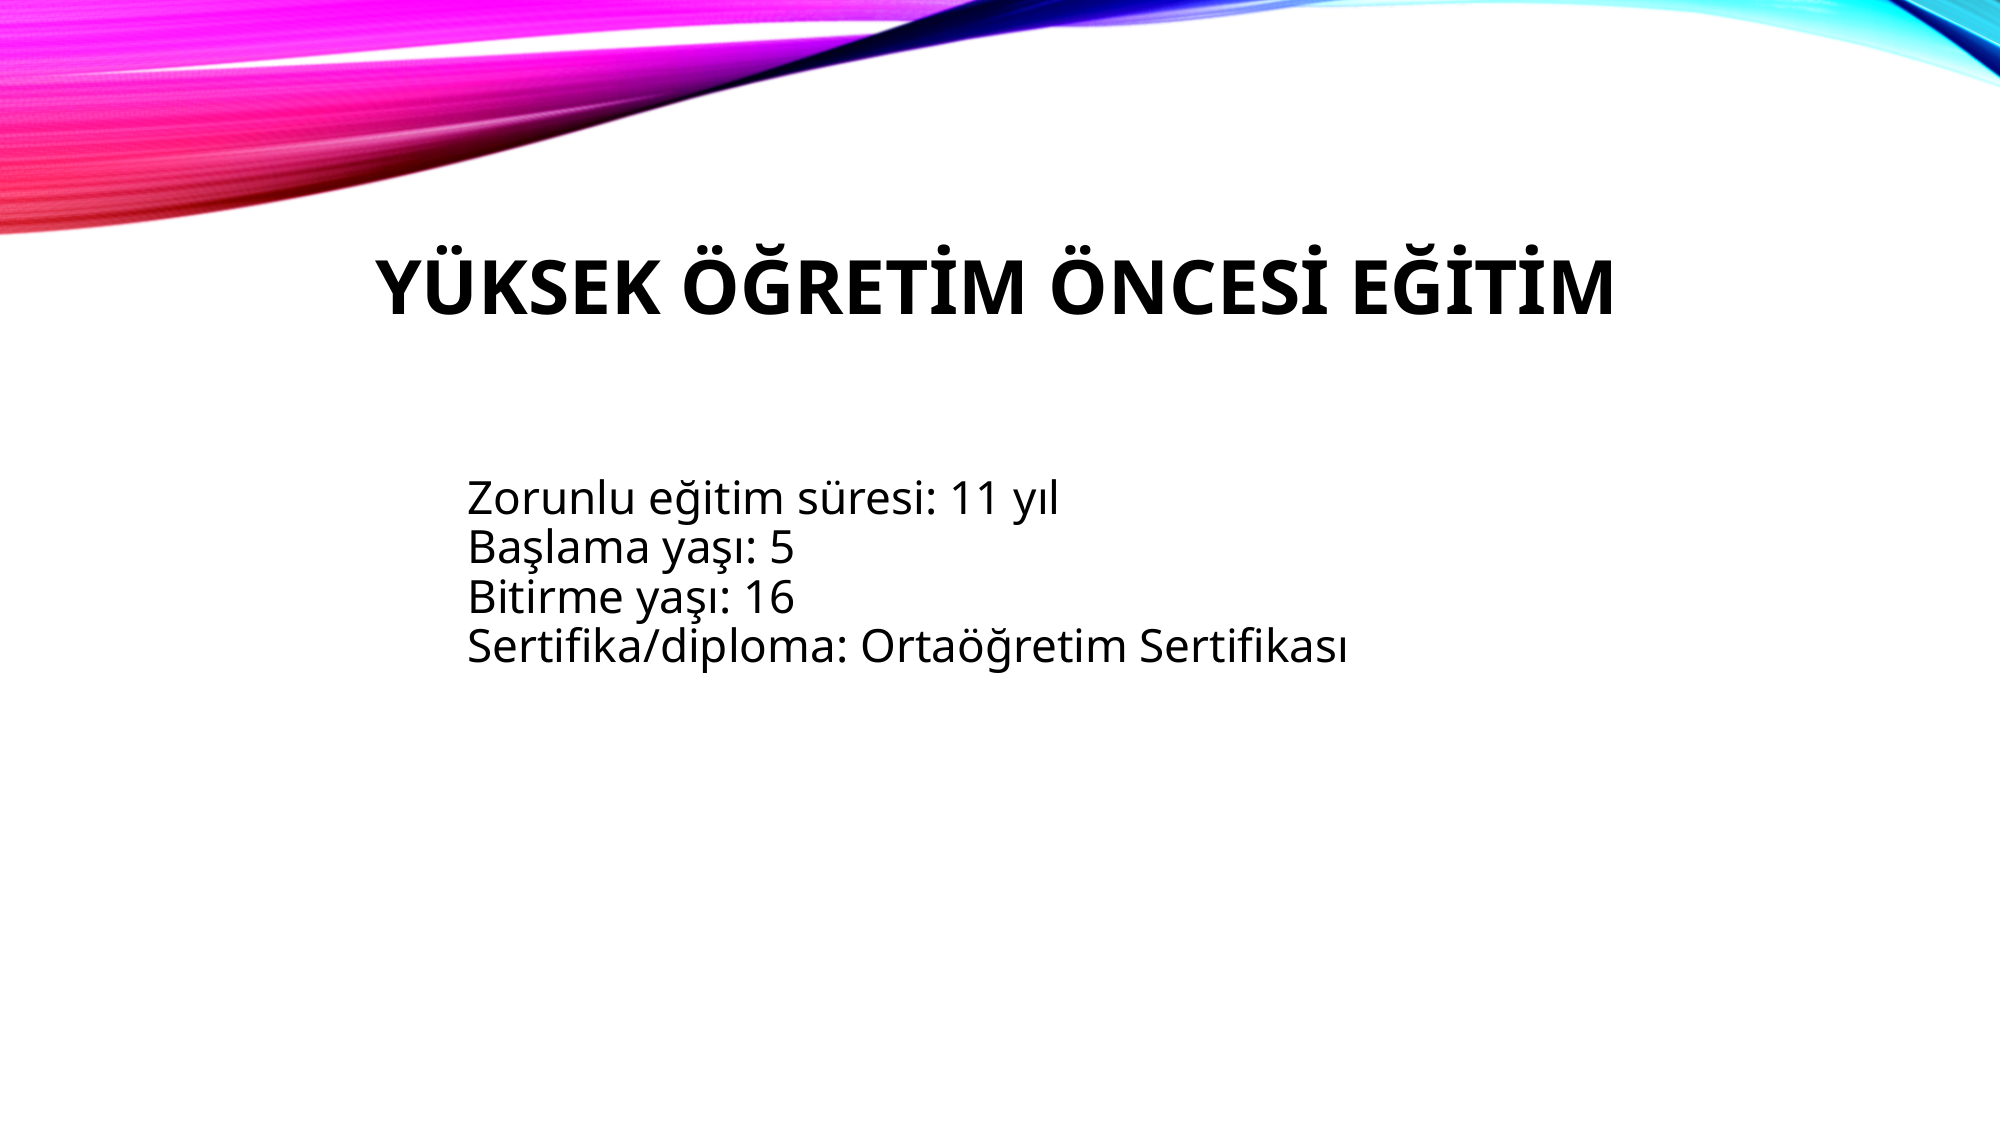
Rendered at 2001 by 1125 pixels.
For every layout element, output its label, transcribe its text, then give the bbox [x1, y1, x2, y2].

picture [0, 0, 2000, 237]
picture [1890, 0, 2000, 75]
text_box YÜKSEK ÖĞRETİM ÖNCESİ EĞİTİM [360, 232, 1674, 427]
picture [1910, 0, 2000, 45]
list Zorunlu eğitim süresi: 11 yıl Başlama yaşı: 5 Bitirme yaşı: 16 Sertifika/diploma: Ortaöğretim Sertifikası [452, 467, 1621, 1125]
